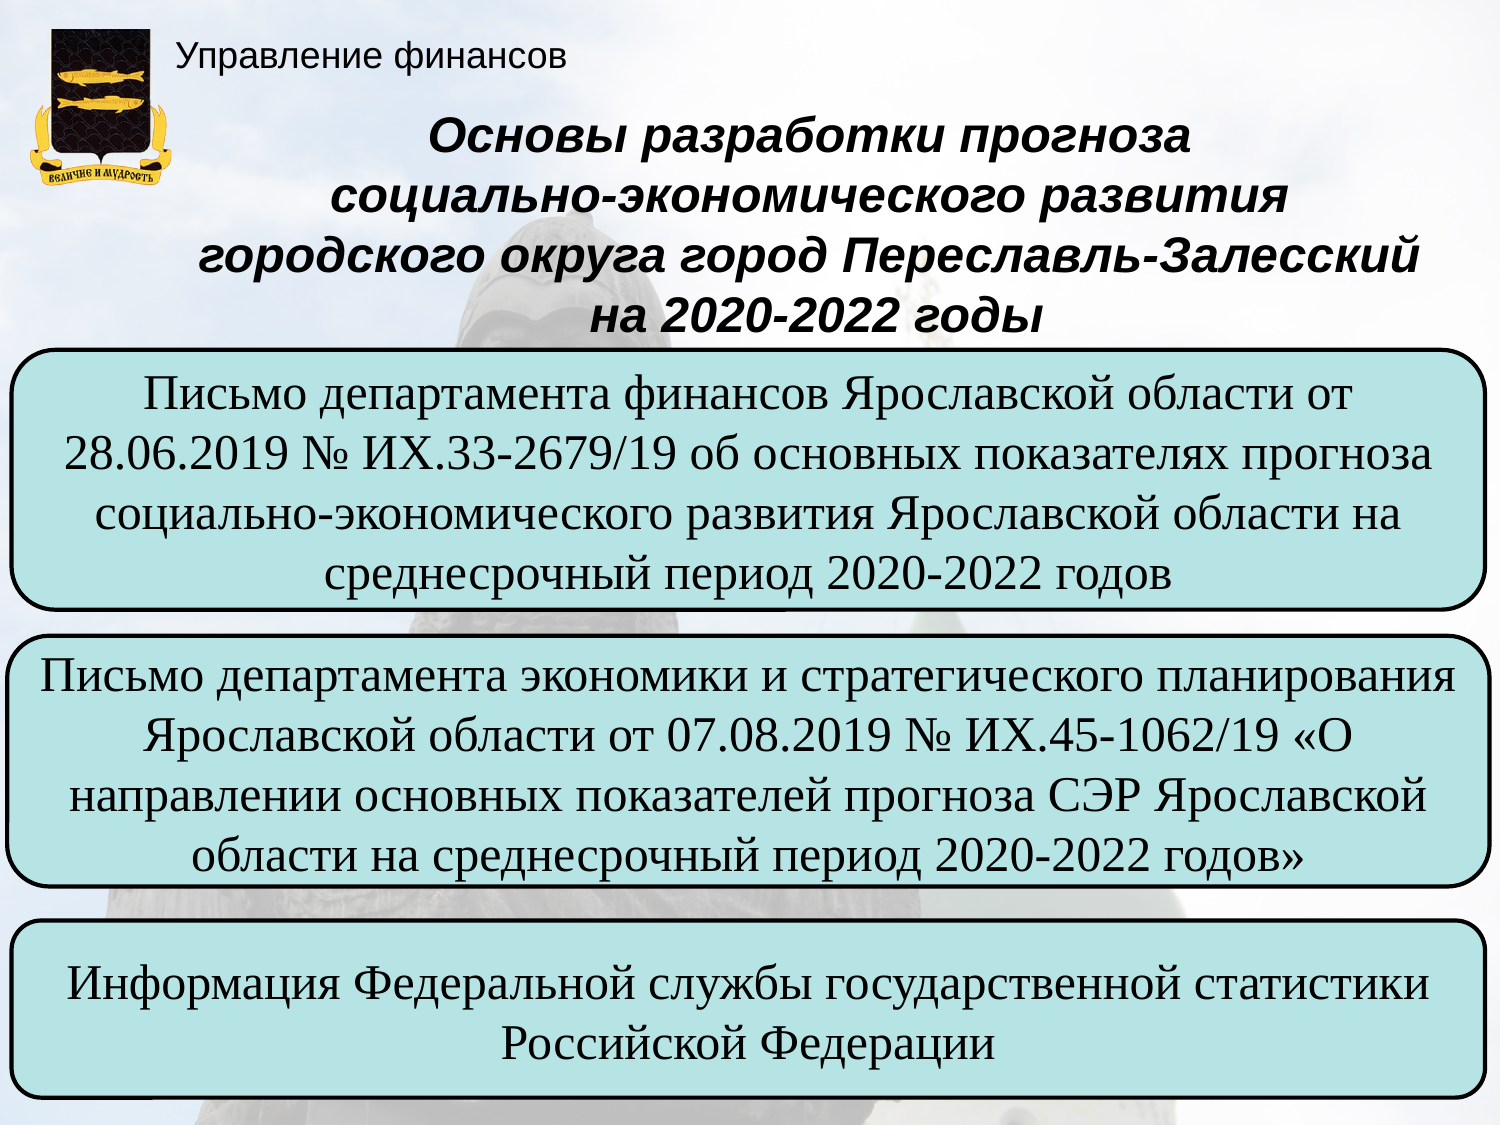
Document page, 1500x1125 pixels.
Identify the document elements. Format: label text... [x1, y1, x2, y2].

text_box Управление финансов [93, 9, 650, 97]
text_box Письмо департамента финансов Ярославской области от 28.06.2019 № ИХ.33-2679/19 об основных показателях прогноза социально-экономического развития Ярославской области на среднесрочный период 2020-2022 годов [9, 347, 1488, 612]
text_box Информация Федеральной службы государственной статистики Российской Федерации [9, 918, 1488, 1100]
text_box Письмо департамента экономики и стратегического планирования Ярославской области от 07.08.2019 № ИХ.45-1062/19 «О направлении основных показателей прогноза СЭР Ярославской области на среднесрочный период 2020-2022 годов» [5, 633, 1492, 889]
picture [29, 28, 172, 186]
title Основы разработки прогноза социально-экономического развития городского округа город Переславль-Залесский на 2020-2022 годы [144, 95, 1490, 350]
